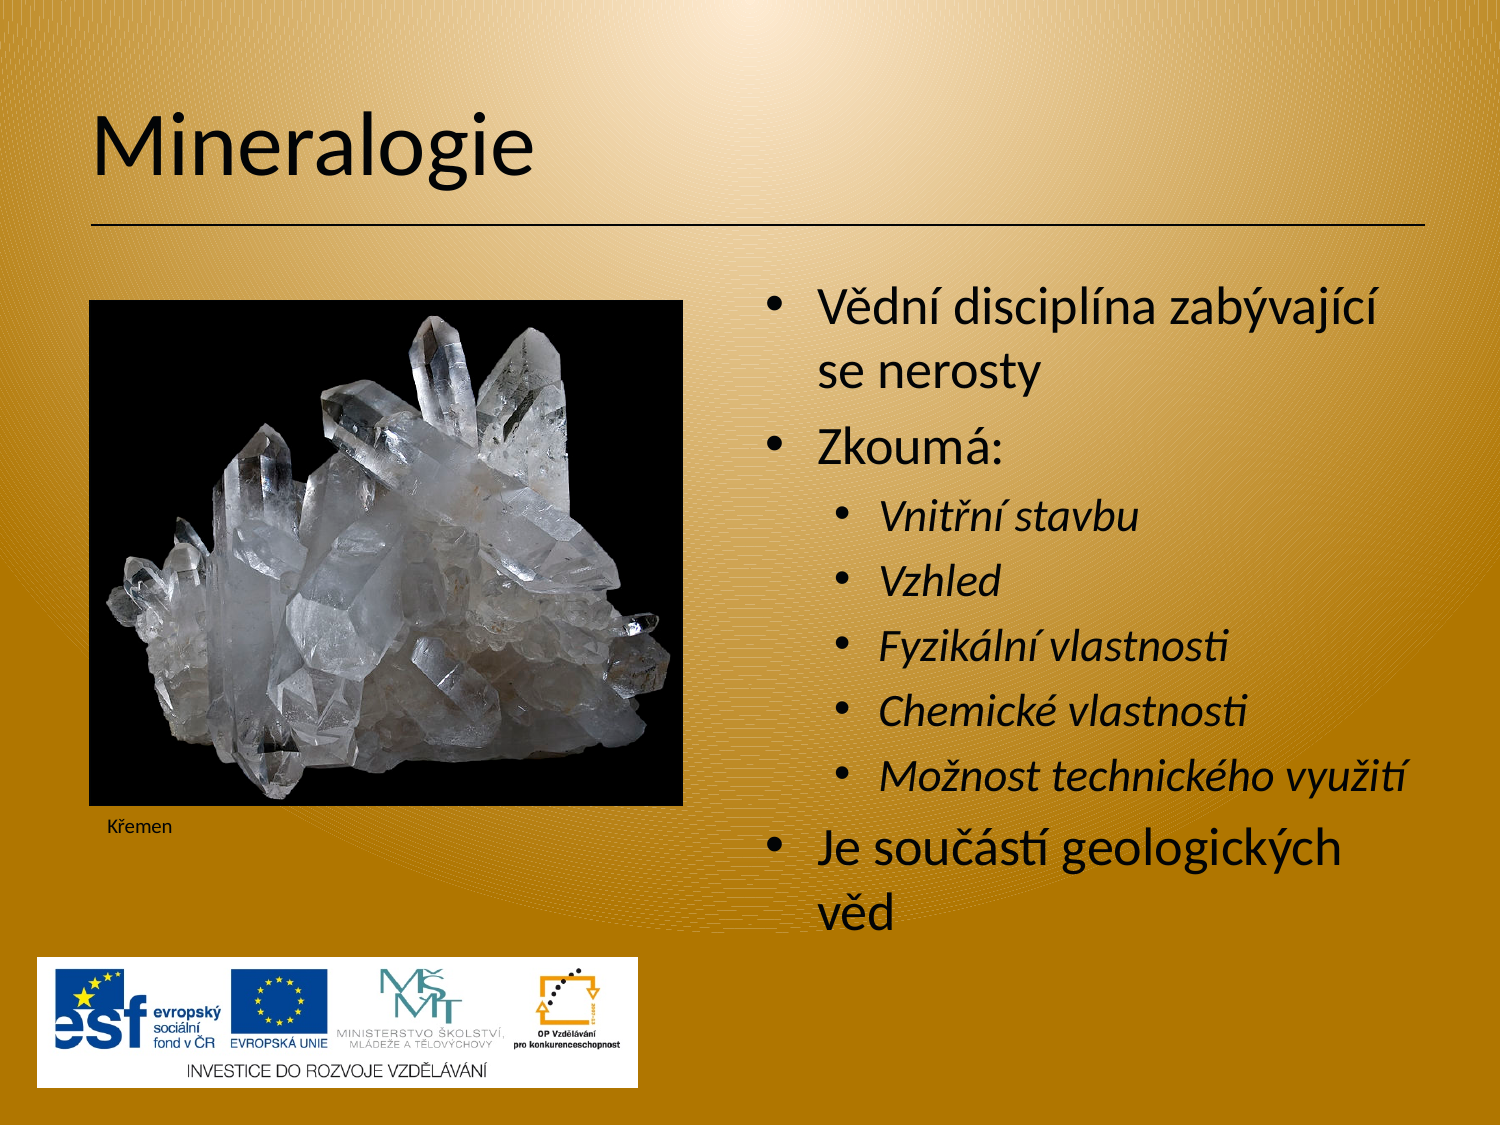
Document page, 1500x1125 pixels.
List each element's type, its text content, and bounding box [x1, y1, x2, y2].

list Vědní disciplína zabývající se nerosty Zkoumá: Vnitřní stavbu Vzhled Fyzikální vlastnosti Chemické vlastnosti Možnost technického využití Je součástí geologických věd [750, 262, 1425, 1005]
text_box Křemen [92, 813, 440, 845]
title Mineralogie [75, 45, 1425, 233]
picture [37, 956, 638, 1089]
picture [90, 301, 682, 806]
